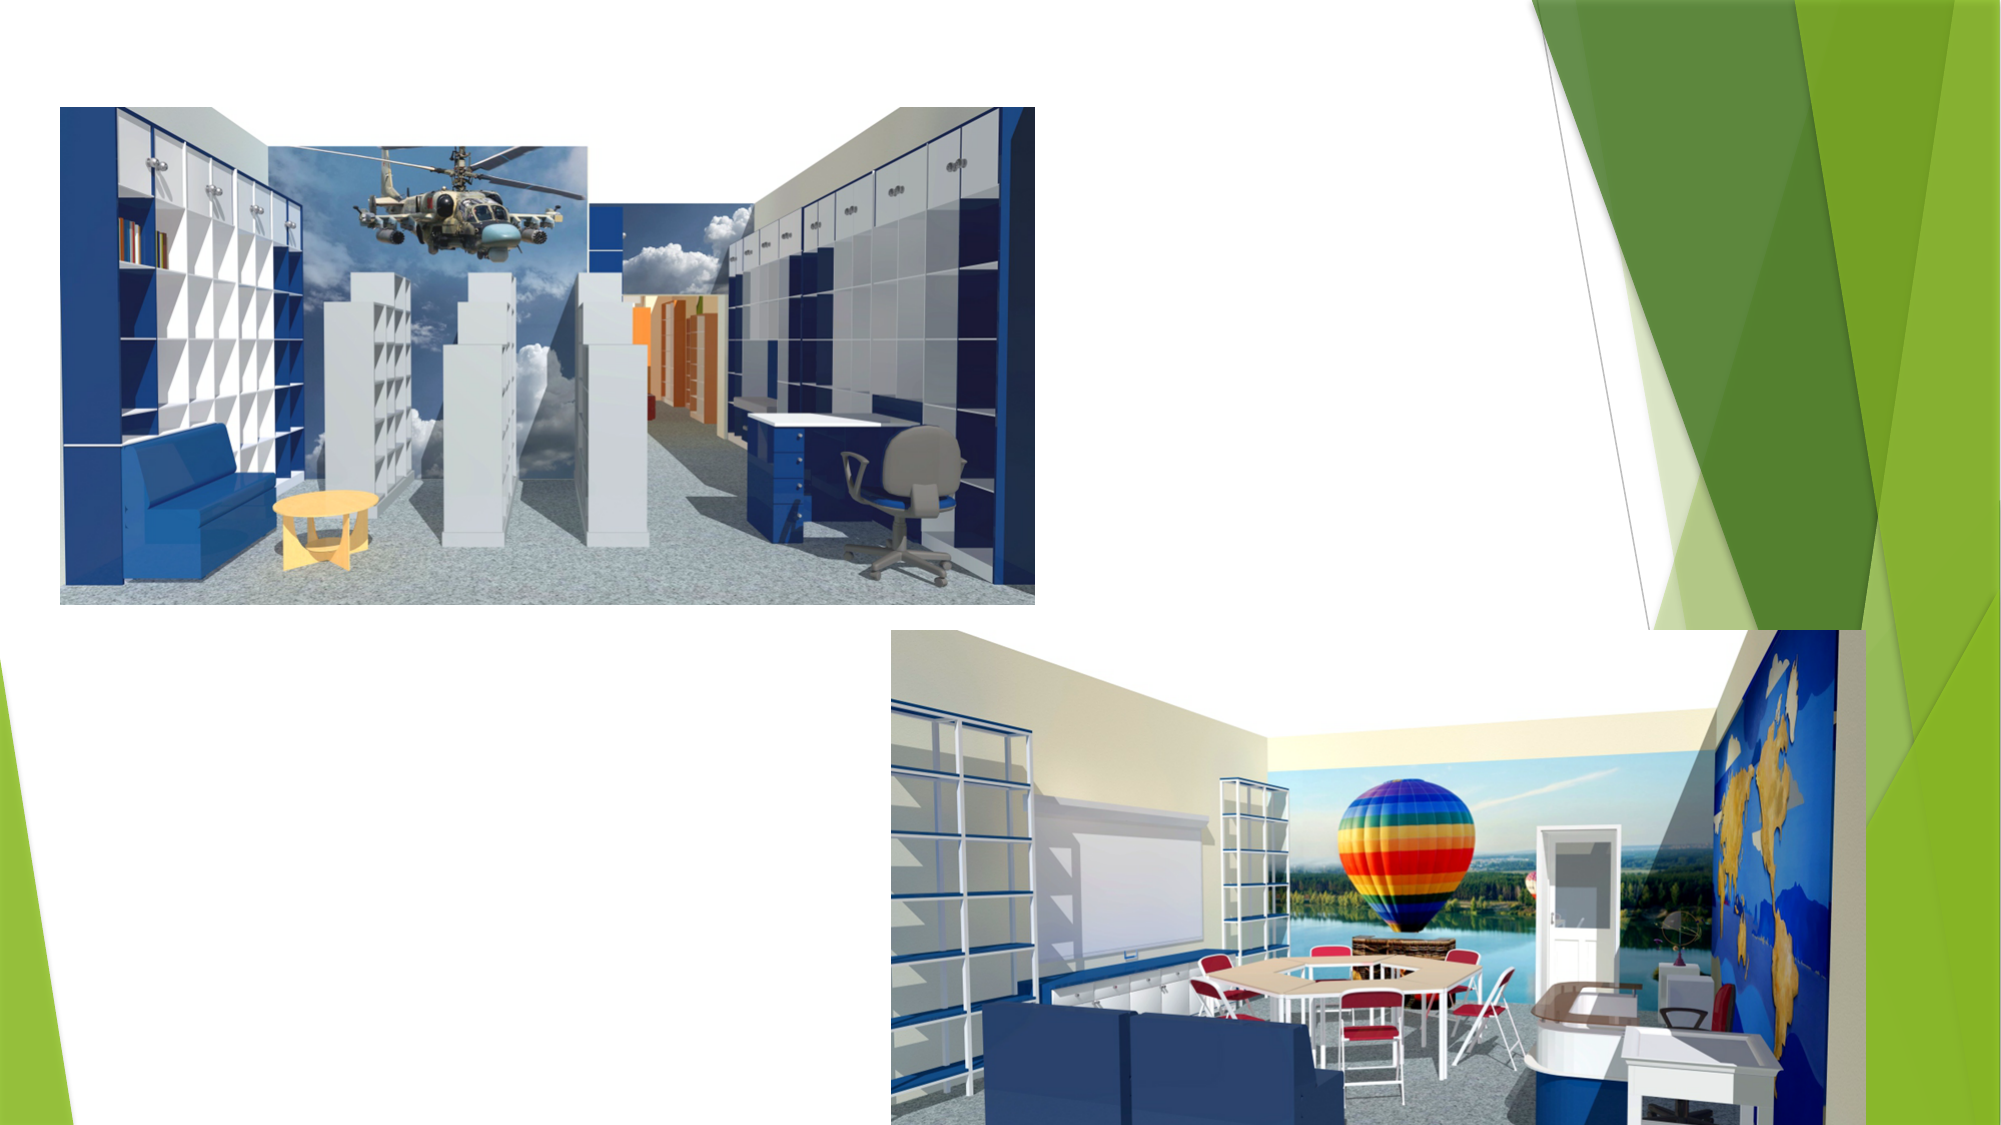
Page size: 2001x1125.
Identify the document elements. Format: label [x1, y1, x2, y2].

picture [890, 630, 1866, 1125]
picture [60, 106, 1036, 606]
